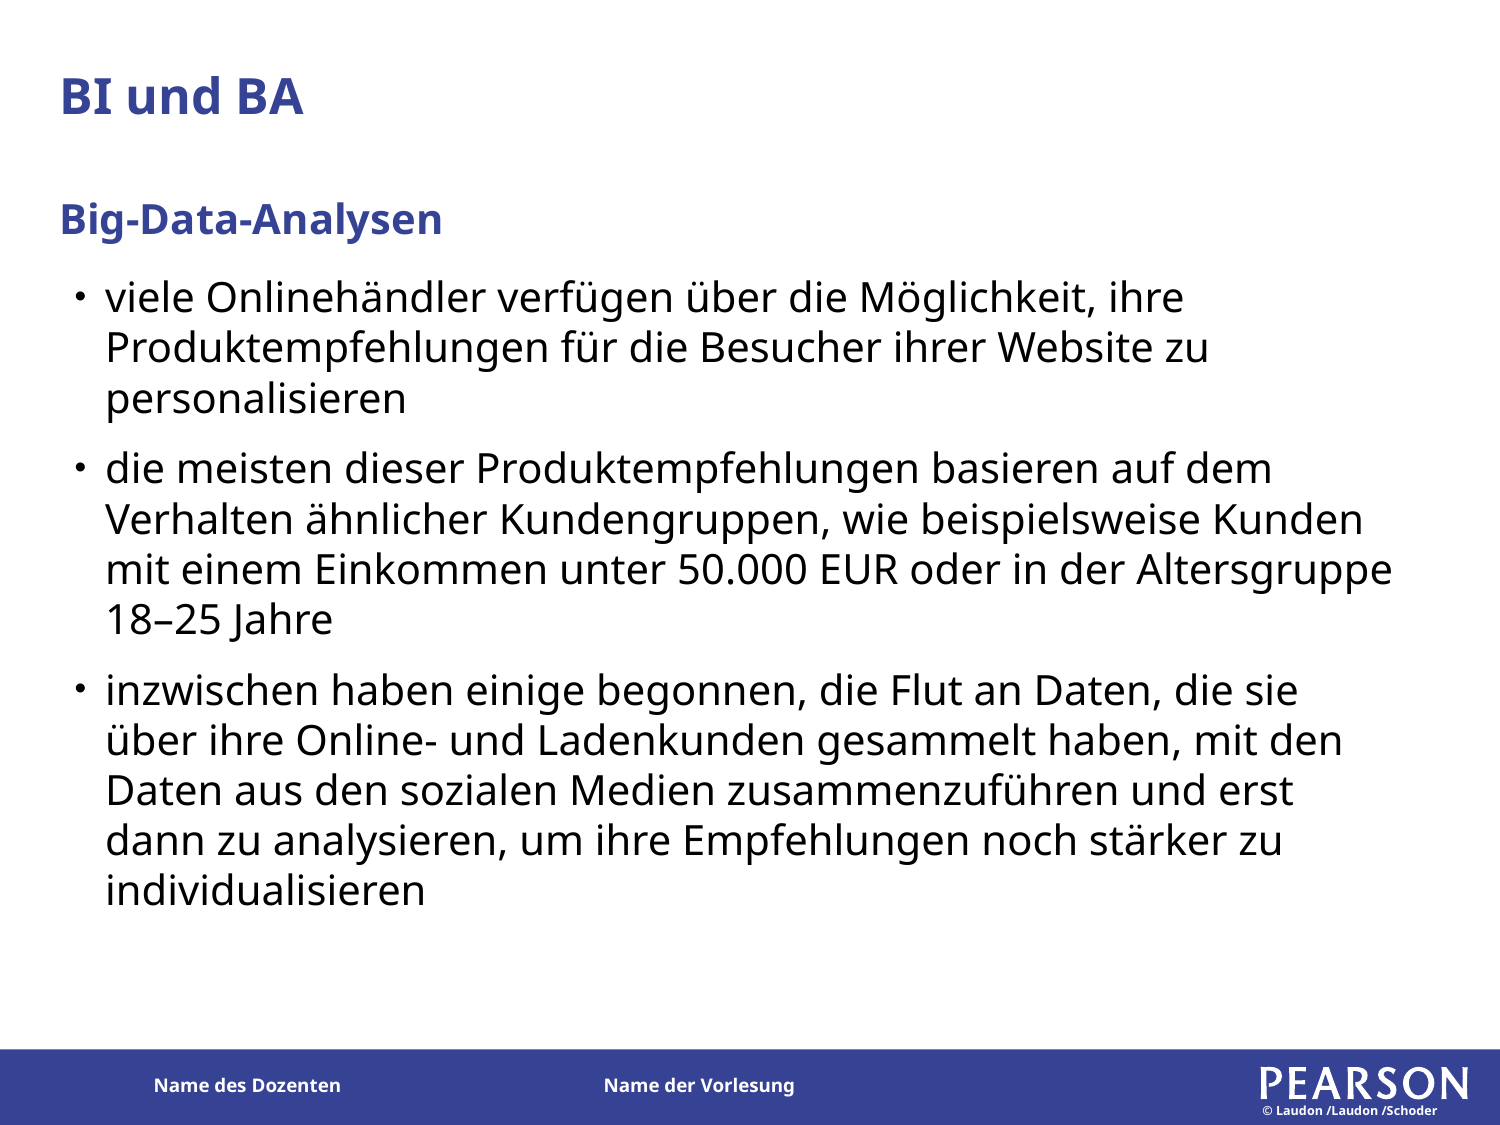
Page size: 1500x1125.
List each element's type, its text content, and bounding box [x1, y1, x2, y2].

subtitle Big-Data-Analysen [59, 192, 1410, 243]
list viele Onlinehändler verfügen über die Möglichkeit, ihre Produktempfehlungen für die Besucher ihrer Website zu personalisieren die meisten dieser Produktempfehlungen basieren auf dem Verhalten ähnlicher Kundengruppen, wie beispielsweise Kunden mit einem Einkommen unter 50.000 EUR oder in der Altersgruppe 18–25 Jahre inzwischen haben einige begonnen, die Flut an Daten, die sie über ihre Online- und Ladenkunden gesammelt haben, mit den Daten aus den sozialen Medien zusammenzuführen und erst dann zu analysieren, um ihre Empfehlungen noch stärker zu individualisieren [59, 263, 1410, 1017]
title BI und BA [59, 64, 1410, 192]
